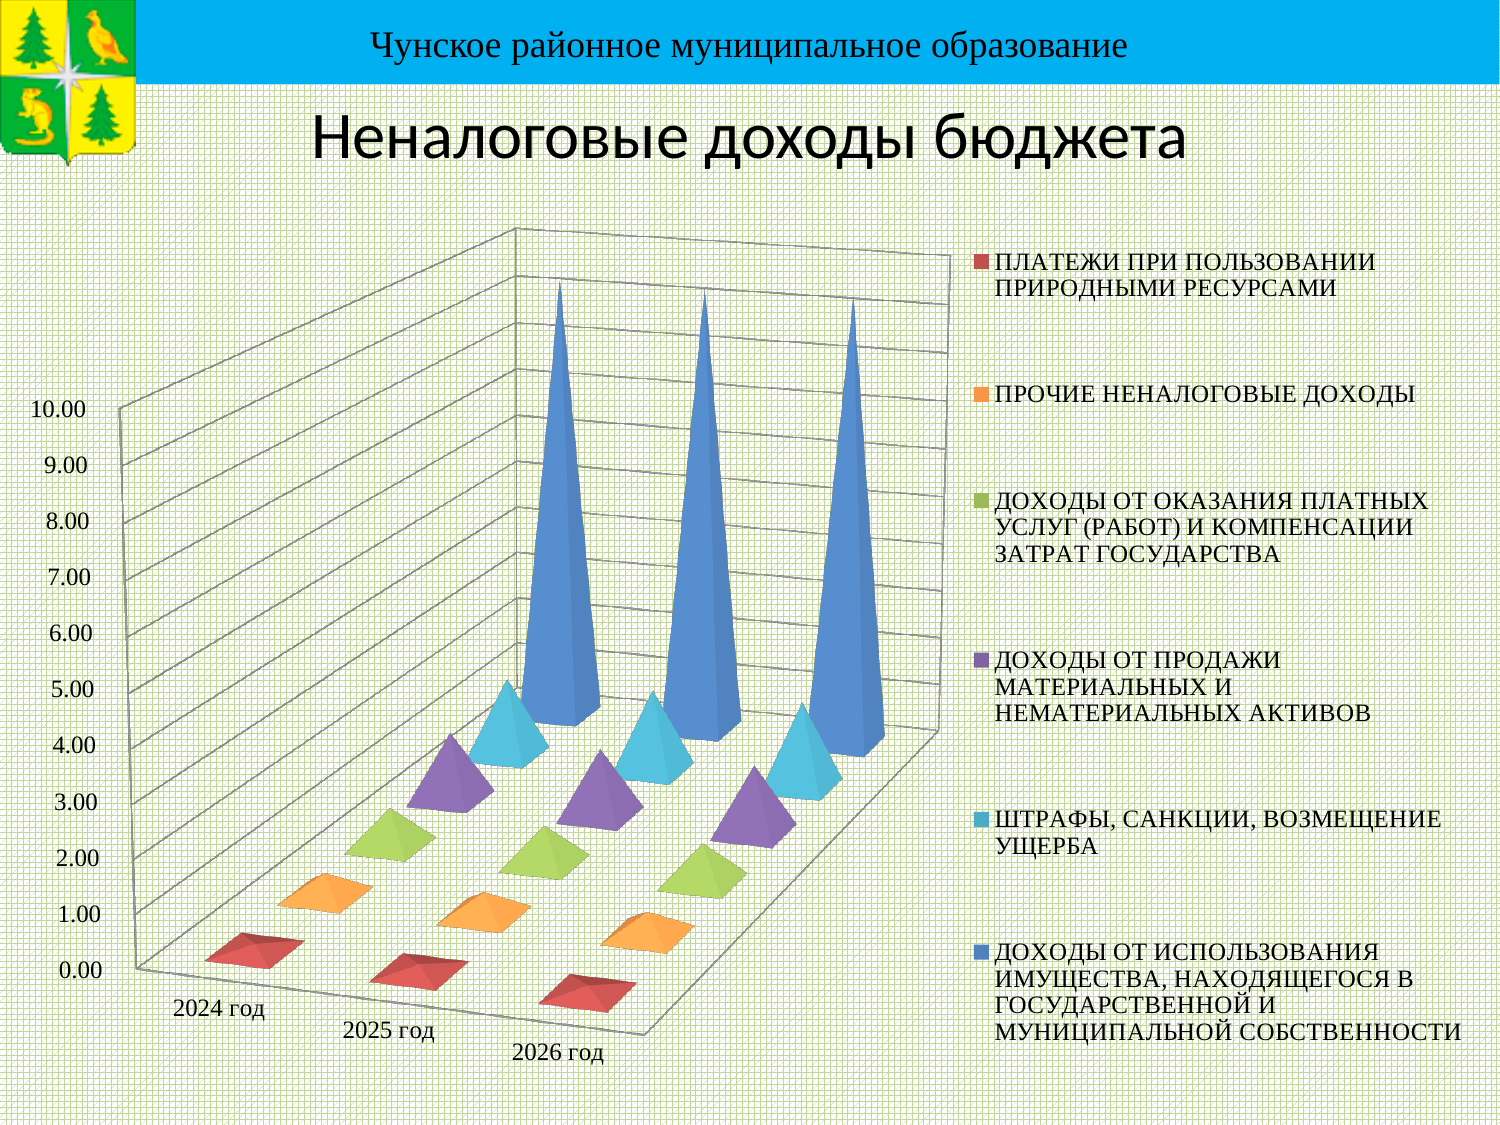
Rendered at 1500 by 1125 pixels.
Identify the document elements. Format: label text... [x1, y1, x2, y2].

chart [0, 168, 1500, 1125]
picture [0, 0, 136, 168]
list Неналоговые доходы бюджета [140, 84, 1500, 168]
title Чунское районное муниципальное образование [137, 0, 1499, 84]
